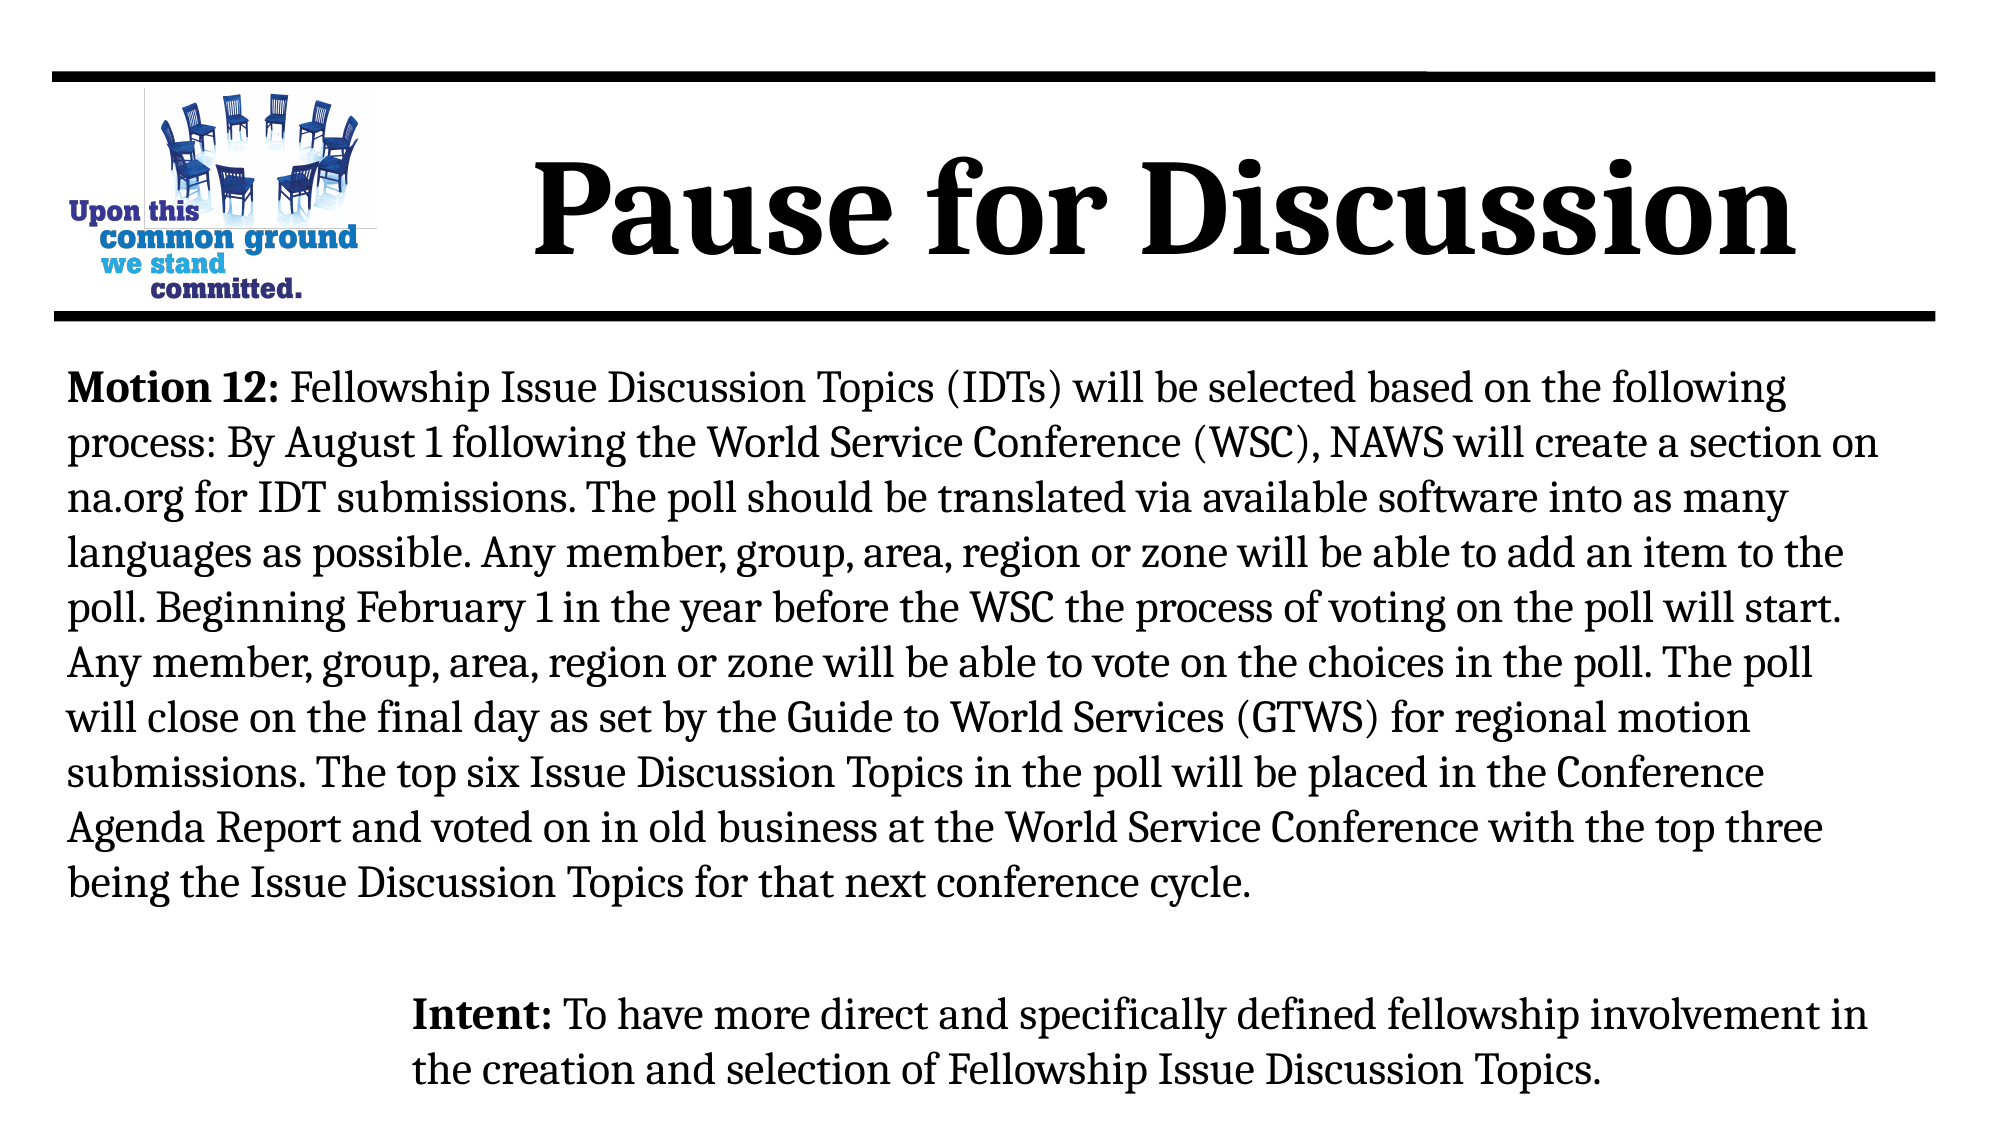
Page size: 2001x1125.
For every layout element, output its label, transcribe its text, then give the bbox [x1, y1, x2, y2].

picture [69, 88, 377, 305]
text_box Intent: To have more direct and specifically defined fellowship involvement in the creation and selection of Fellowship Issue Discussion Topics. [406, 979, 1913, 1098]
text_box Motion 12: Fellowship Issue Discussion Topics (IDTs) will be selected based on the following process: By August 1 following the World Service Conference (WSC), NAWS will create a section on na.org for IDT submissions. The poll should be translated via available software into as many languages as possible. Any member, group, area, region or zone will be able to add an item to the poll. Beginning February 1 in the year before the WSC the process of voting on the poll will start. Any member, group, area, region or zone will be able to vote on the choices in the poll. The poll will close on the final day as set by the Guide to World Services (GTWS) for regional motion submissions. The top six Issue Discussion Topics in the poll will be placed in the Conference Agenda Report and voted on in old business at the World Service Conference with the top three being the Issue Discussion Topics for that next conference cycle. [61, 350, 1895, 998]
